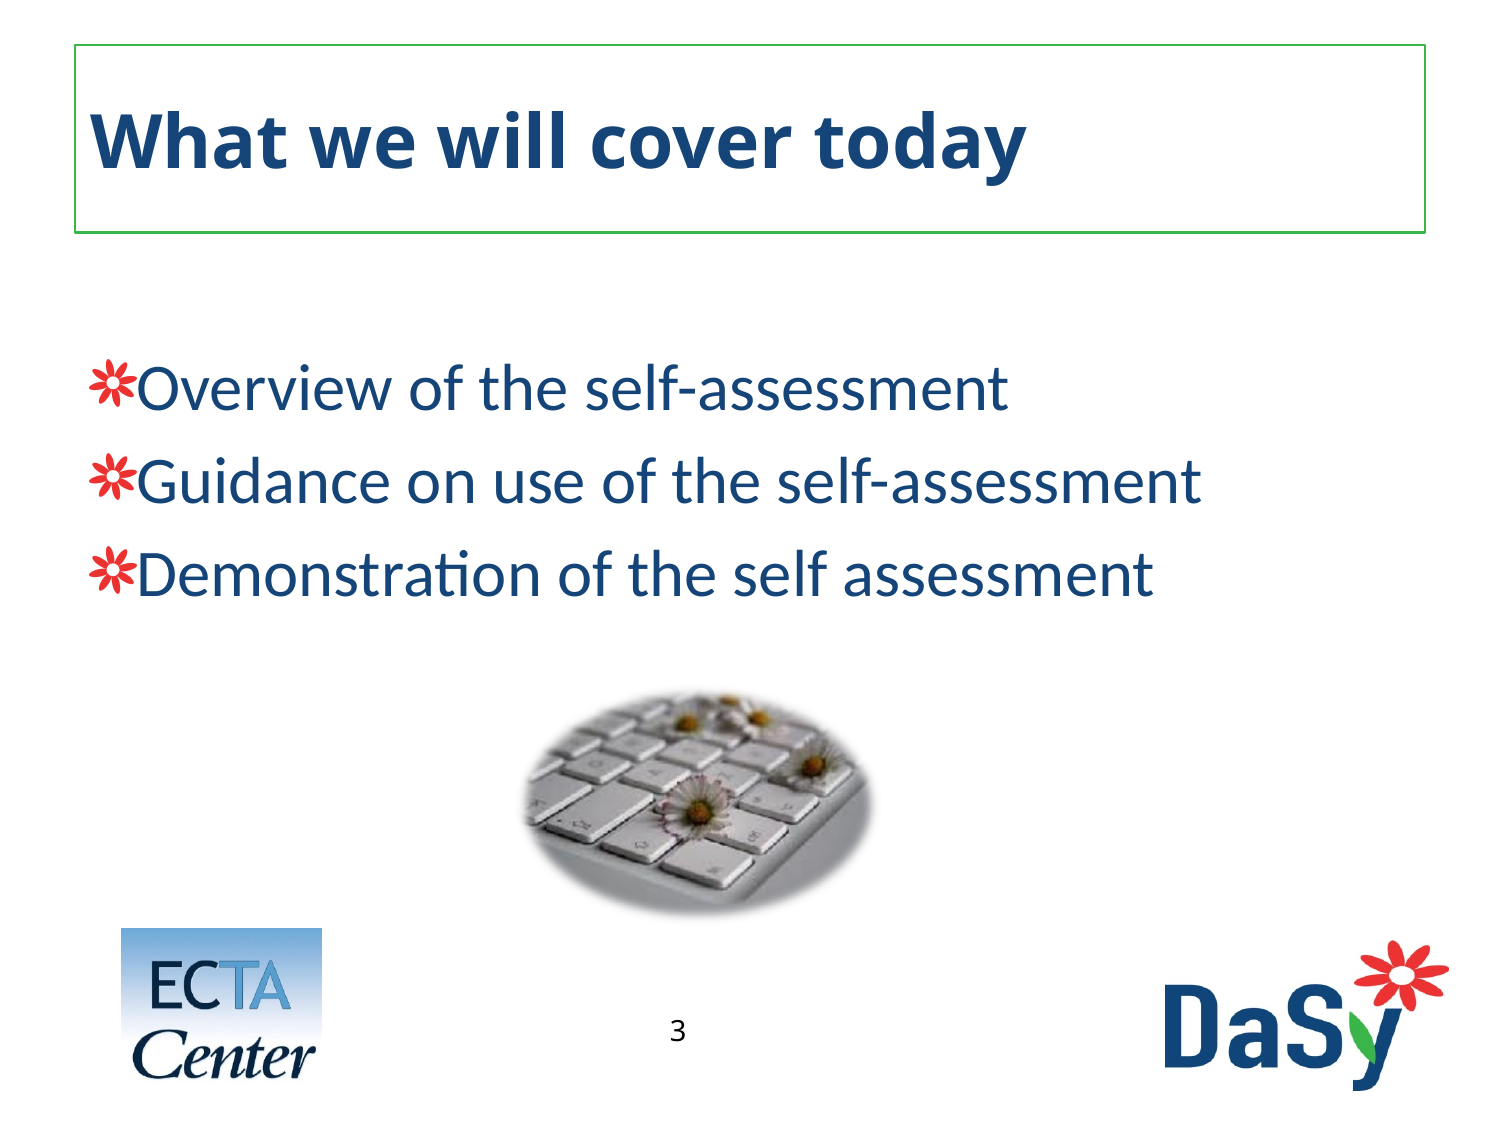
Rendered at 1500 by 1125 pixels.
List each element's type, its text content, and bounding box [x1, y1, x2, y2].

picture [513, 681, 883, 928]
list Overview of the self-assessment Guidance on use of the self-assessment Demonstration of the self assessment [75, 262, 1425, 925]
picture [89, 546, 137, 594]
picture [89, 359, 137, 407]
picture [121, 928, 322, 1117]
picture [89, 453, 137, 500]
title What we will cover today [74, 44, 1426, 234]
picture [1165, 940, 1449, 1091]
